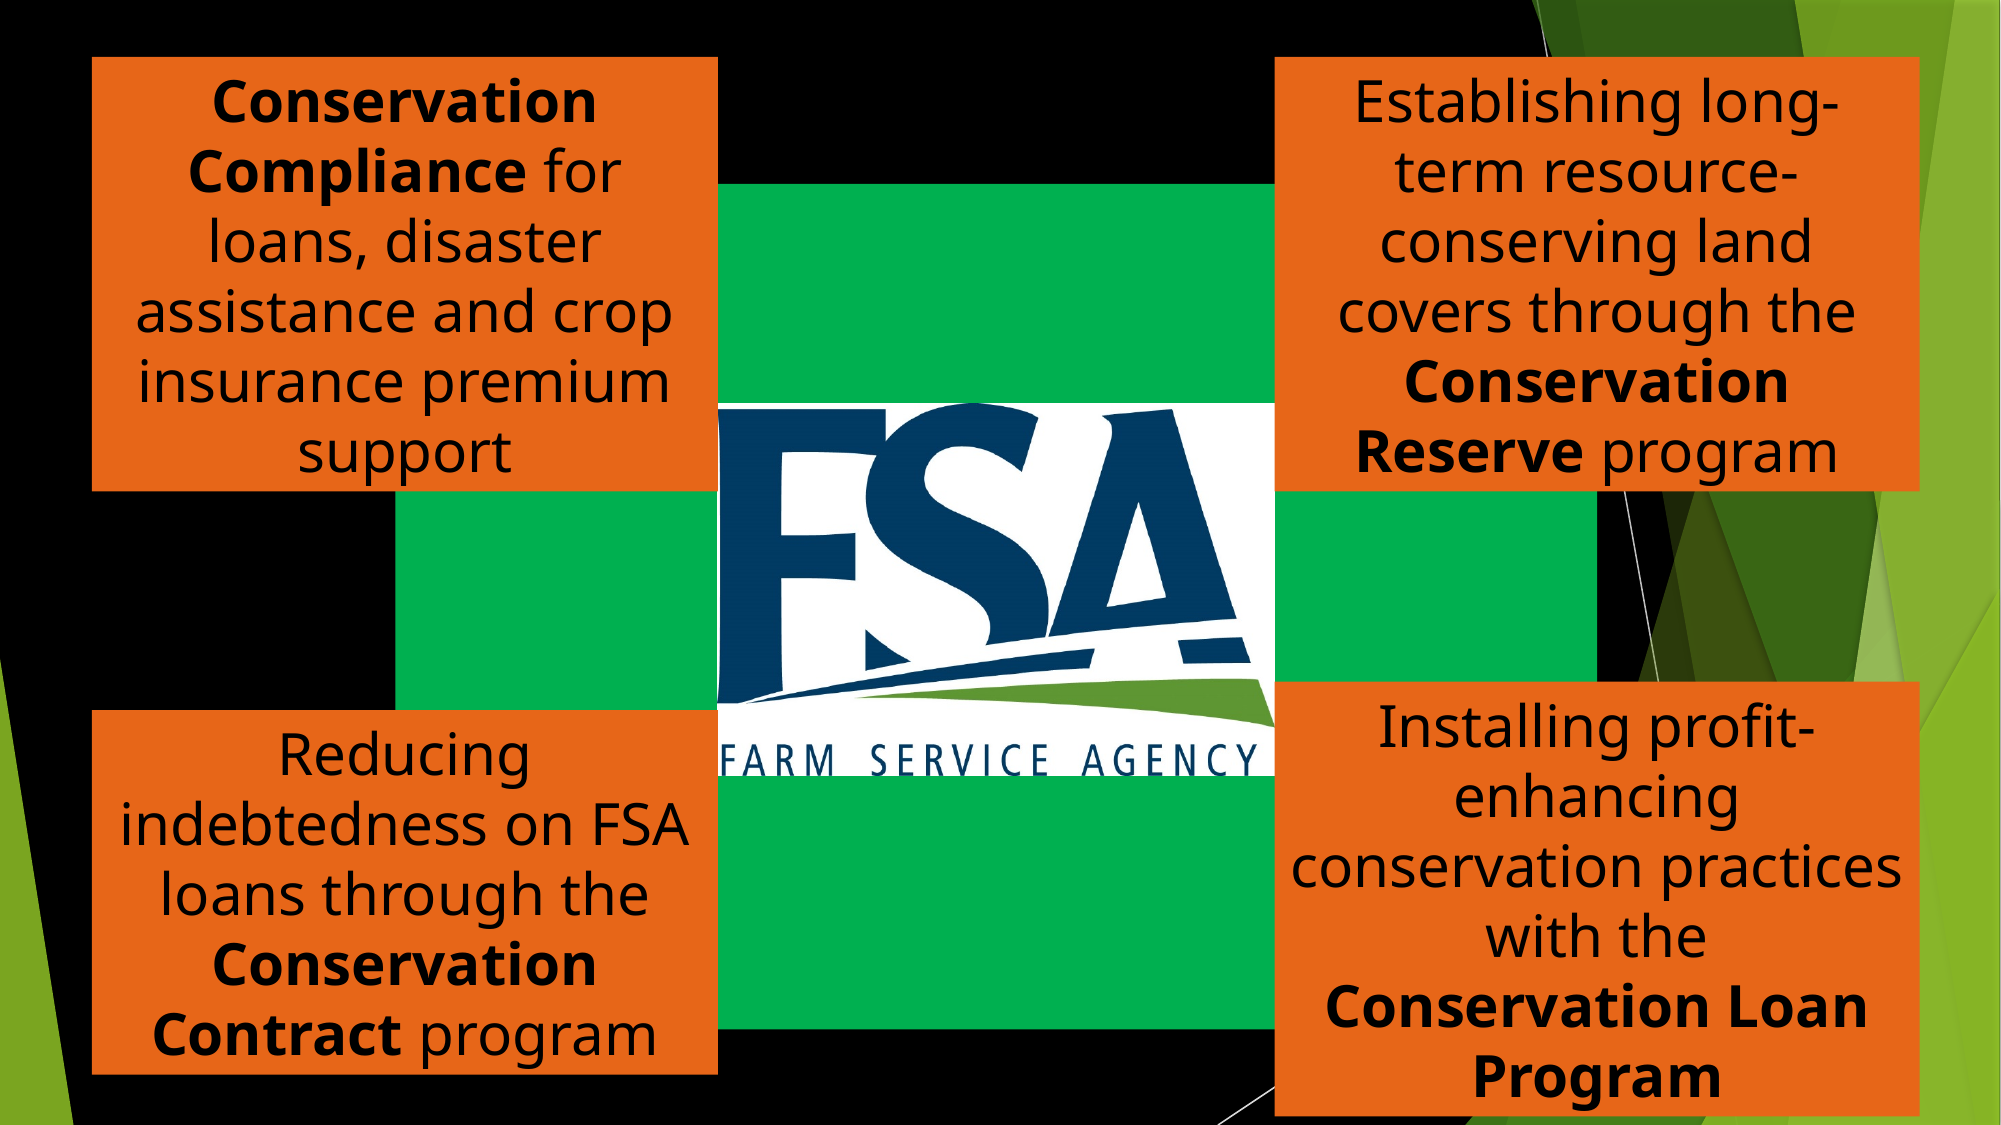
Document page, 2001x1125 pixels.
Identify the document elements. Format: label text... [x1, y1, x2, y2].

text_box Establishing long-term resource-conserving land covers through the Conservation Reserve program [1274, 56, 1920, 492]
text_box [394, 492, 712, 710]
text_box [1281, 492, 1599, 681]
text_box Conservation Compliance for loans, disaster assistance and crop insurance premium support [91, 56, 718, 492]
text_box [718, 784, 1274, 1031]
picture [717, 403, 1276, 777]
text_box Installing profit-enhancing conservation practices with the Conservation Loan Program [1274, 681, 1920, 1117]
text_box Reducing indebtedness on FSA loans through the Conservation Contract program [91, 710, 718, 1075]
text_box [718, 182, 1274, 402]
